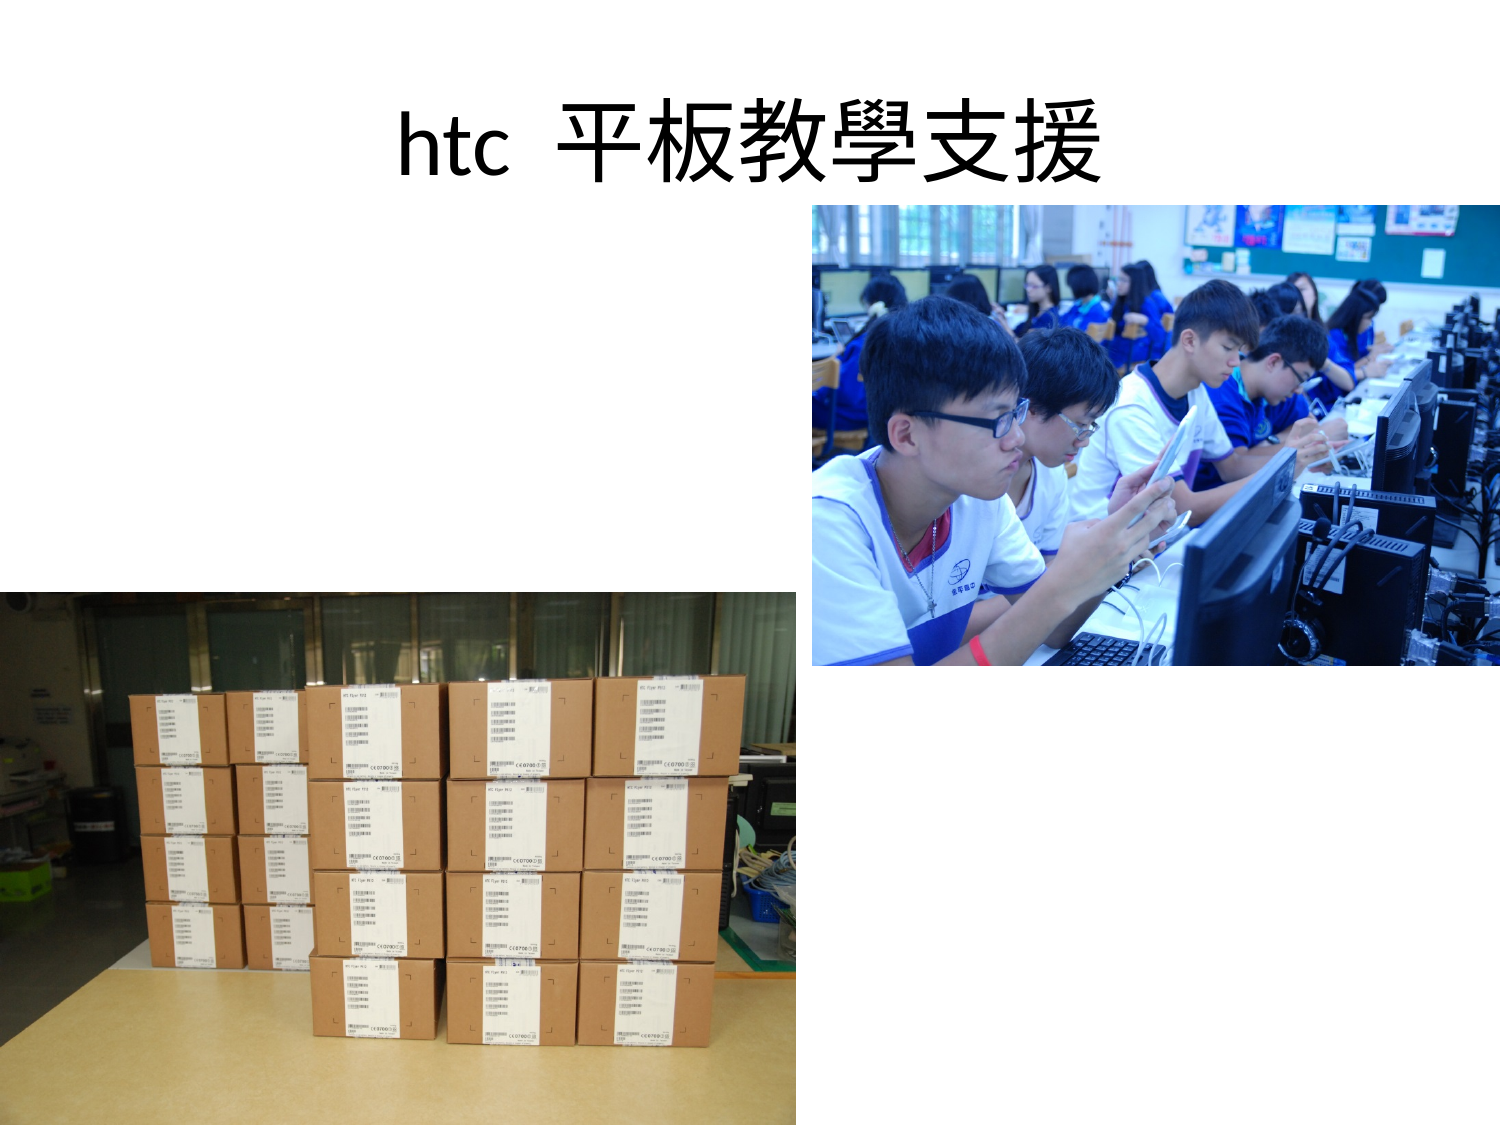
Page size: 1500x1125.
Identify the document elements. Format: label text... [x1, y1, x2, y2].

picture [811, 204, 1500, 667]
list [0, 592, 796, 1125]
title htc 平板教學支援 [75, 45, 1425, 233]
